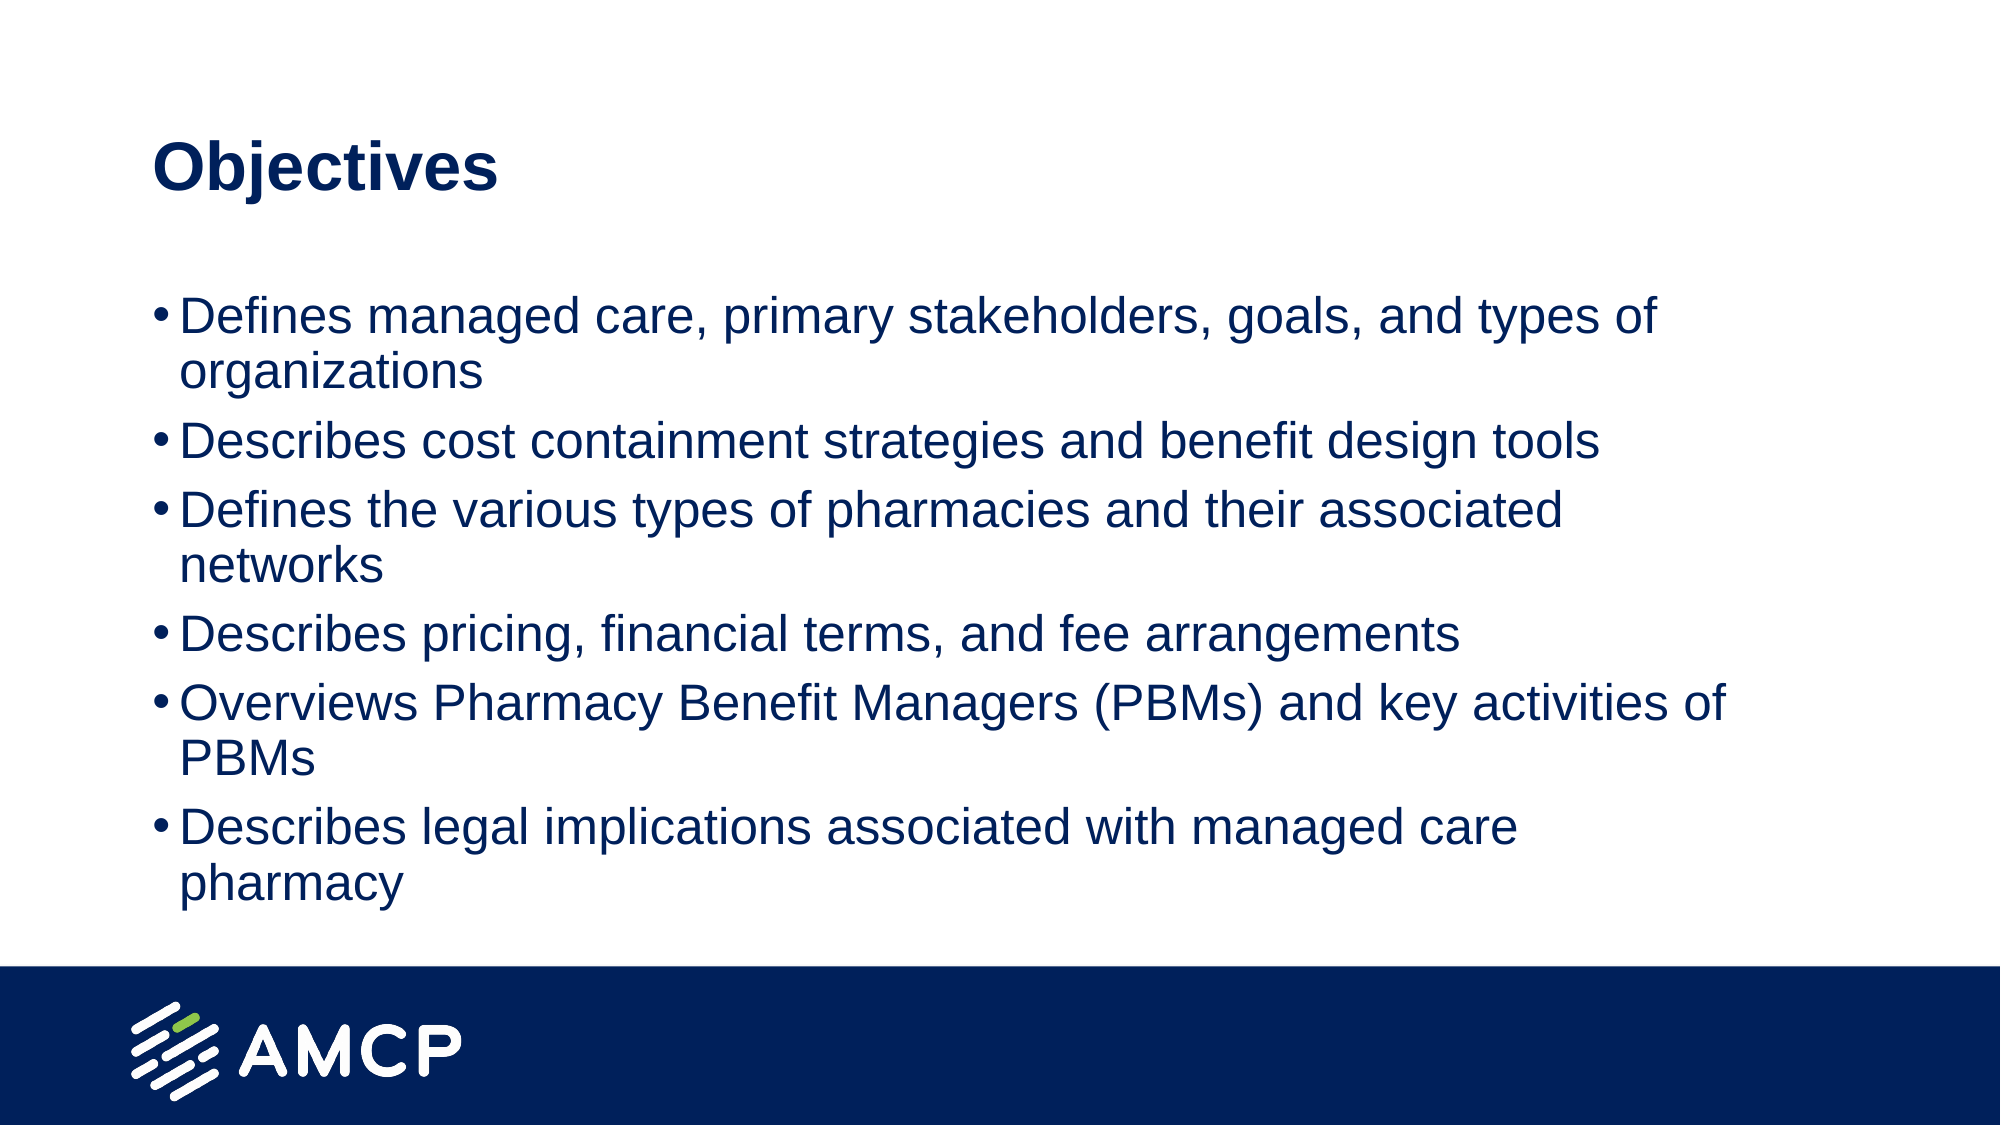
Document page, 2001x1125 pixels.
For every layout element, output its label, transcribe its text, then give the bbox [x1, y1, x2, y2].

title Objectives [137, 59, 1863, 278]
picture [0, 666, 813, 1125]
list Defines managed care, primary stakeholders, goals, and types of organizations Describes cost containment strategies and benefit design tools Defines the various types of pharmacies and their associated networks Describes pricing, financial terms, and fee arrangements Overviews Pharmacy Benefit Managers (PBMs) and key activities of PBMs Describes legal implications associated with managed care pharmacy [137, 282, 1763, 923]
